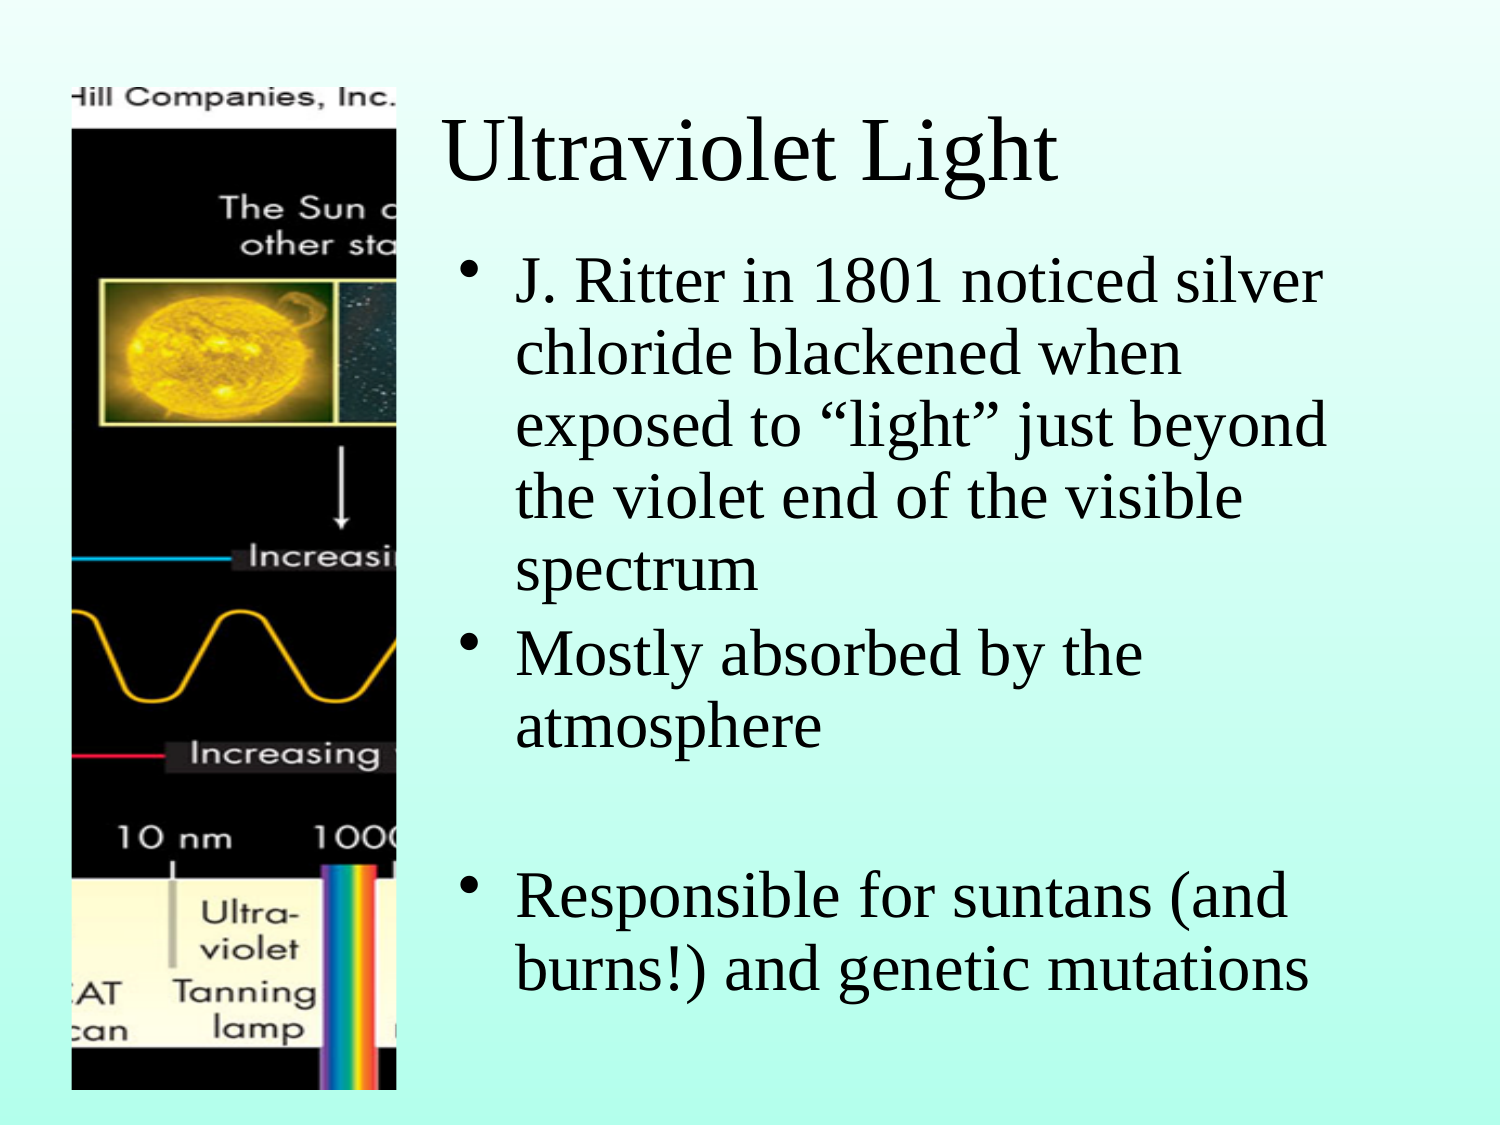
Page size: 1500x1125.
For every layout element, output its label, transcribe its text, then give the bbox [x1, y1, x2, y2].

list J. Ritter in 1801 noticed silver chloride blackened when exposed to “light” just beyond the violet end of the visible spectrum Mostly absorbed by the atmosphere Responsible for suntans (and burns!) and genetic mutations [443, 237, 1425, 1013]
title Ultraviolet Light [112, 50, 1388, 238]
picture [71, 87, 397, 1090]
